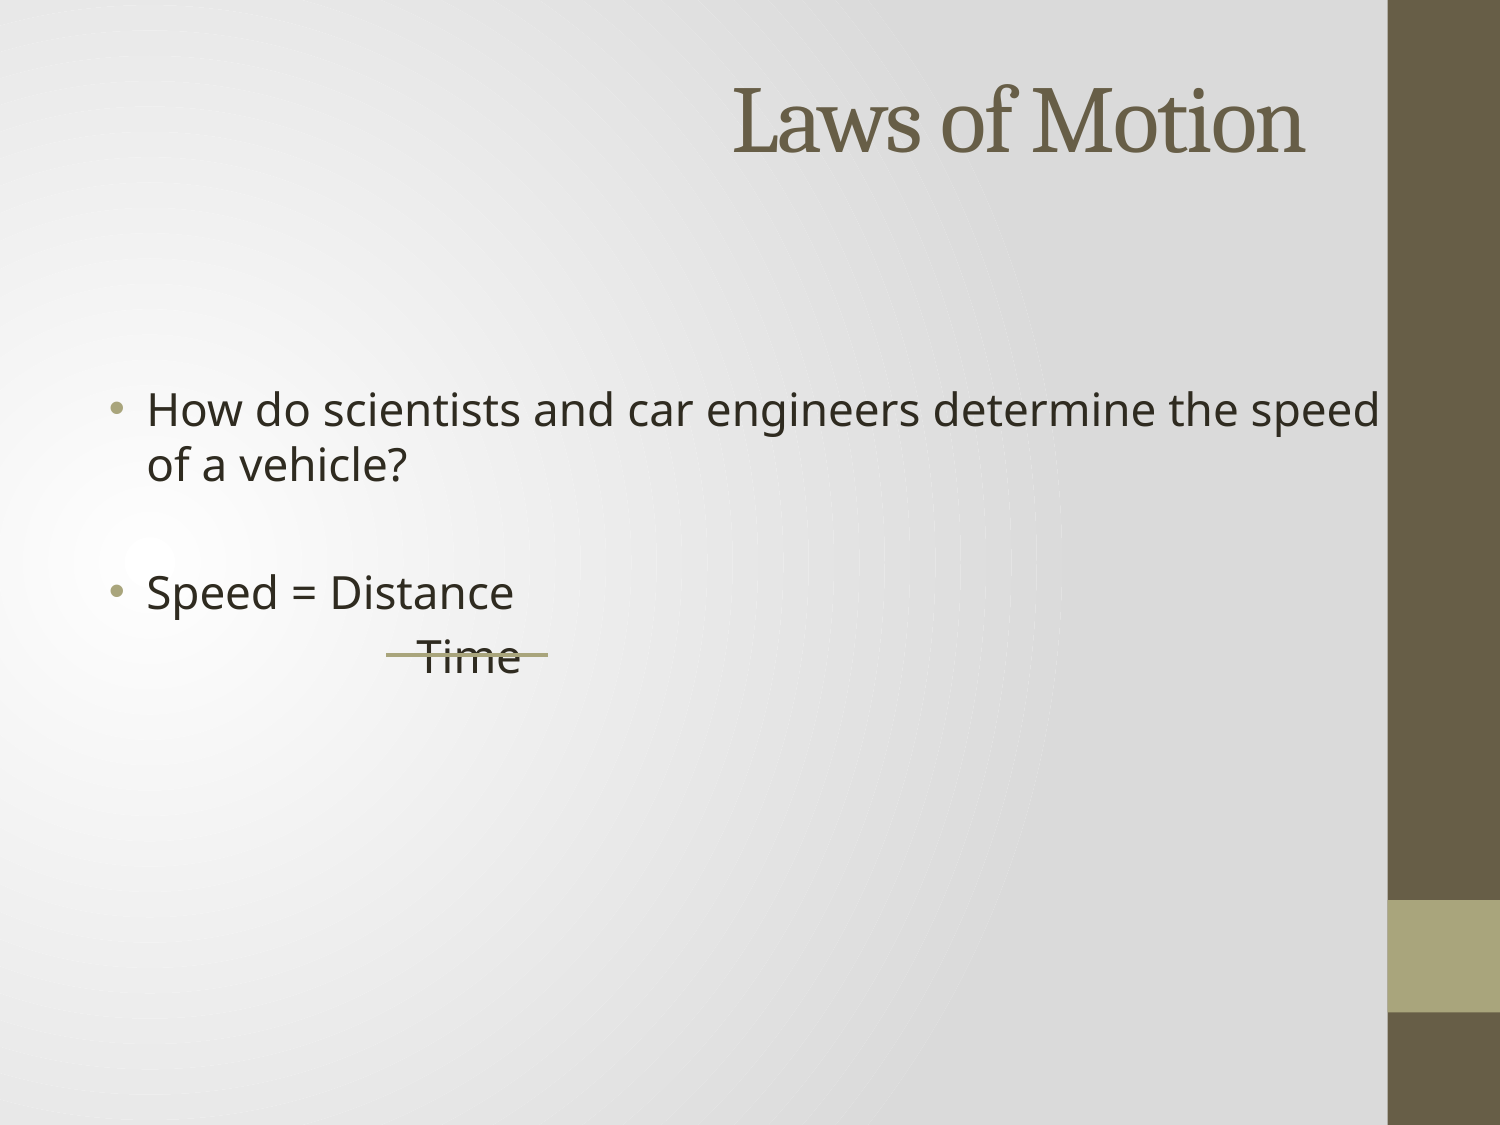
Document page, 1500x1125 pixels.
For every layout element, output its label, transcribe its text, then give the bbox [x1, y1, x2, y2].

list How do scientists and car engineers determine the speed of a vehicle? Speed = Distance Time [75, 308, 1425, 1052]
title Laws of Motion [171, 20, 1324, 209]
